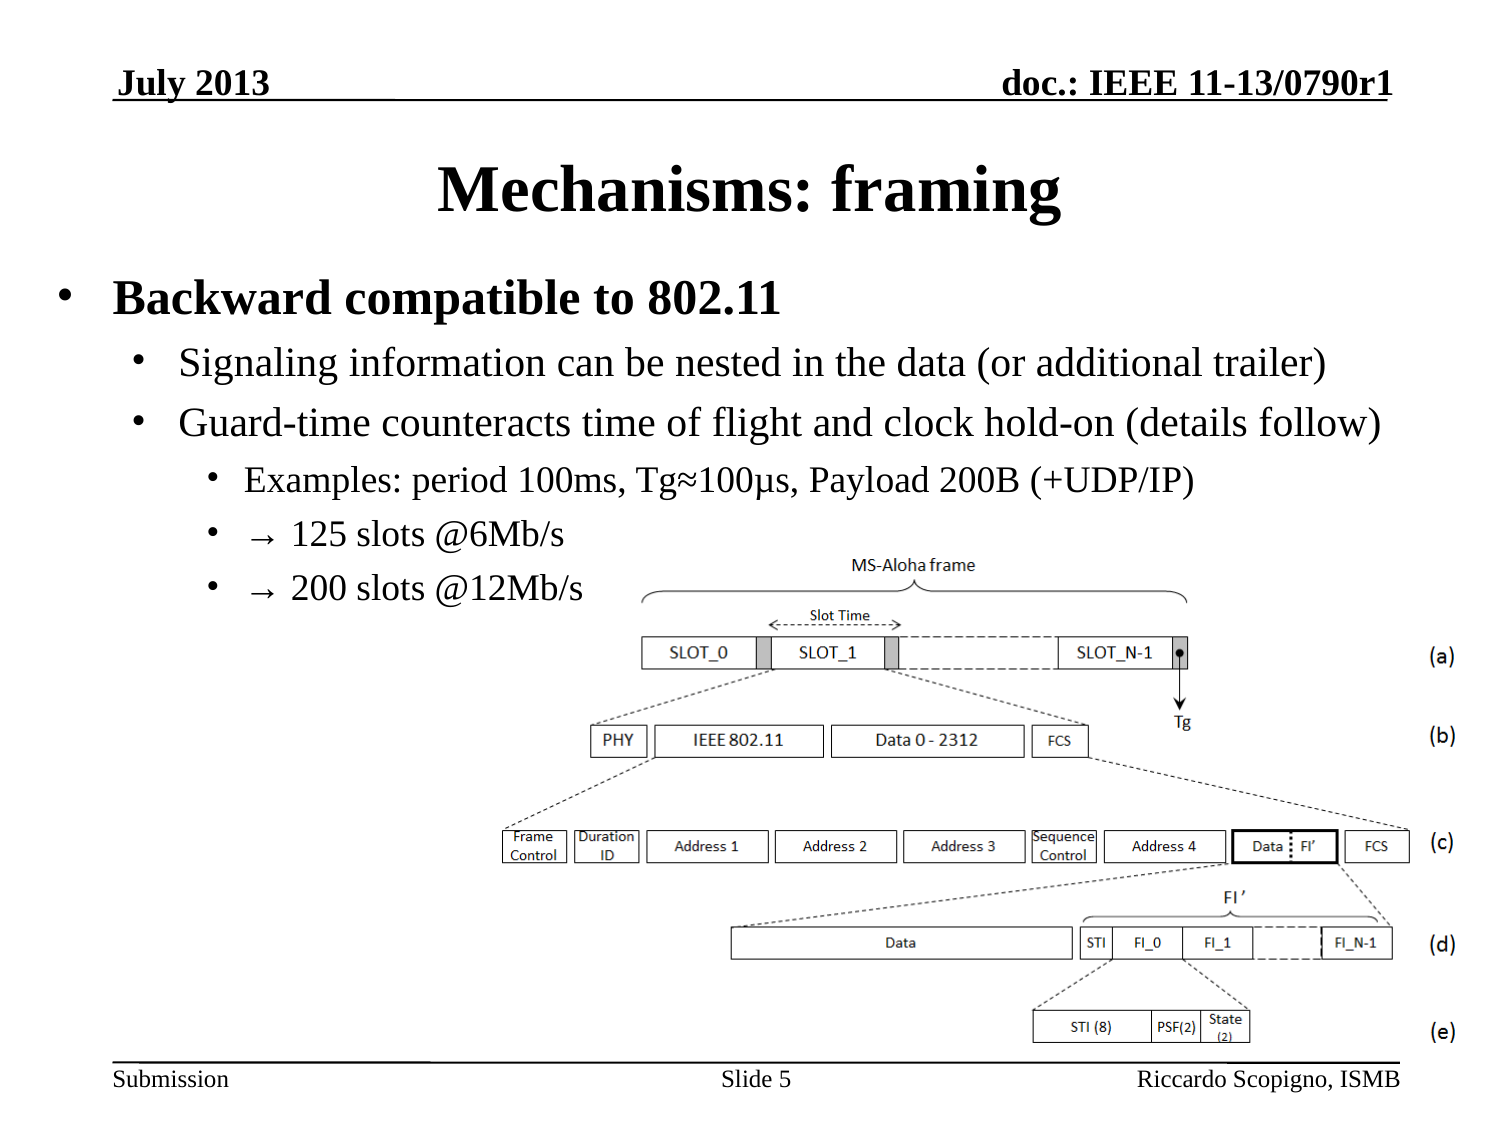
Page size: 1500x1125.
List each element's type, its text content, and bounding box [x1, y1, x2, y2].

list Backward compatible to 802.11 Signaling information can be nested in the data (or additional trailer) Guard-time counteracts time of flight and clock hold-on (details follow) Examples: period 100ms, Tg≈100µs, Payload 200B (+UDP/IP) → 125 slots @6Mb/s → 200 slots @12Mb/s [41, 256, 1412, 541]
picture [501, 547, 1471, 1059]
slide_number Slide 5 [712, 1066, 800, 1123]
footer Riccardo Scopigno, ISMB [1031, 1066, 1402, 1093]
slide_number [116, 58, 507, 89]
title Mechanisms: framing [112, 89, 1388, 256]
